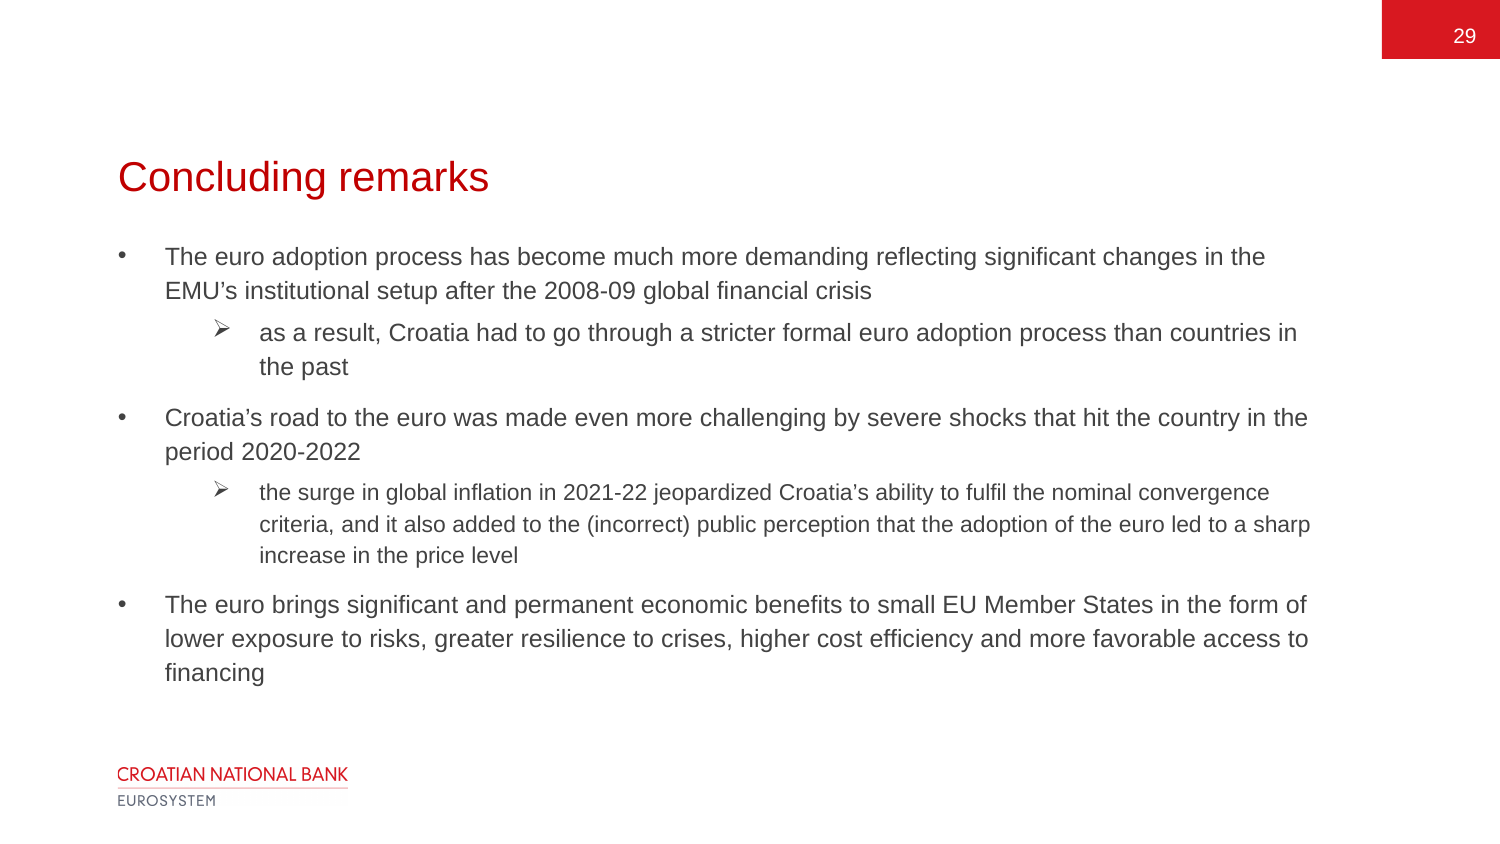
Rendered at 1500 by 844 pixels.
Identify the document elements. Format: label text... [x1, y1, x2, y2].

slide_number 29 [1381, 0, 1477, 59]
text_box The euro adoption process has become much more demanding reflecting significant changes in the EMU’s institutional setup after the 2008-09 global financial crisis as a result, Croatia had to go through a stricter formal euro adoption process than countries in the past Croatia’s road to the euro was made even more challenging by severe shocks that hit the country in the period 2020-2022 the surge in global inflation in 2021-22 jeopardized Croatia’s ability to fulfil the nominal convergence criteria, and it also added to the (incorrect) public perception that the adoption of the euro led to a sharp increase in the price level The euro brings significant and permanent economic benefits to small EU Member States in the form of lower exposure to risks, greater resilience to crises, higher cost efficiency and more favorable access to financing [117, 236, 1335, 744]
title Concluding remarks [117, 152, 1382, 201]
picture [117, 767, 348, 806]
